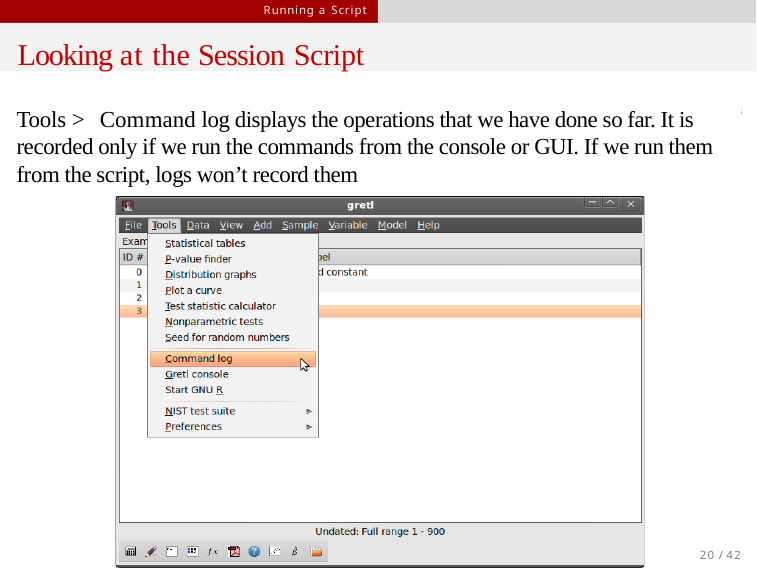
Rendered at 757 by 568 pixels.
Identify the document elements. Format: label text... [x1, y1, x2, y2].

slide_number 20 / 42 [695, 548, 744, 568]
text_box Running a Script [261, 0, 369, 17]
text_box [115, 196, 645, 568]
text_box Looking at the Session Script [0, 22, 756, 72]
text_box [377, 0, 756, 22]
text_box Tools > Command log displays the operations that we have done so far. It is recorded only if we run the commands from the console or GUI. If we run them from the script, logs won’t record them [14, 102, 734, 187]
